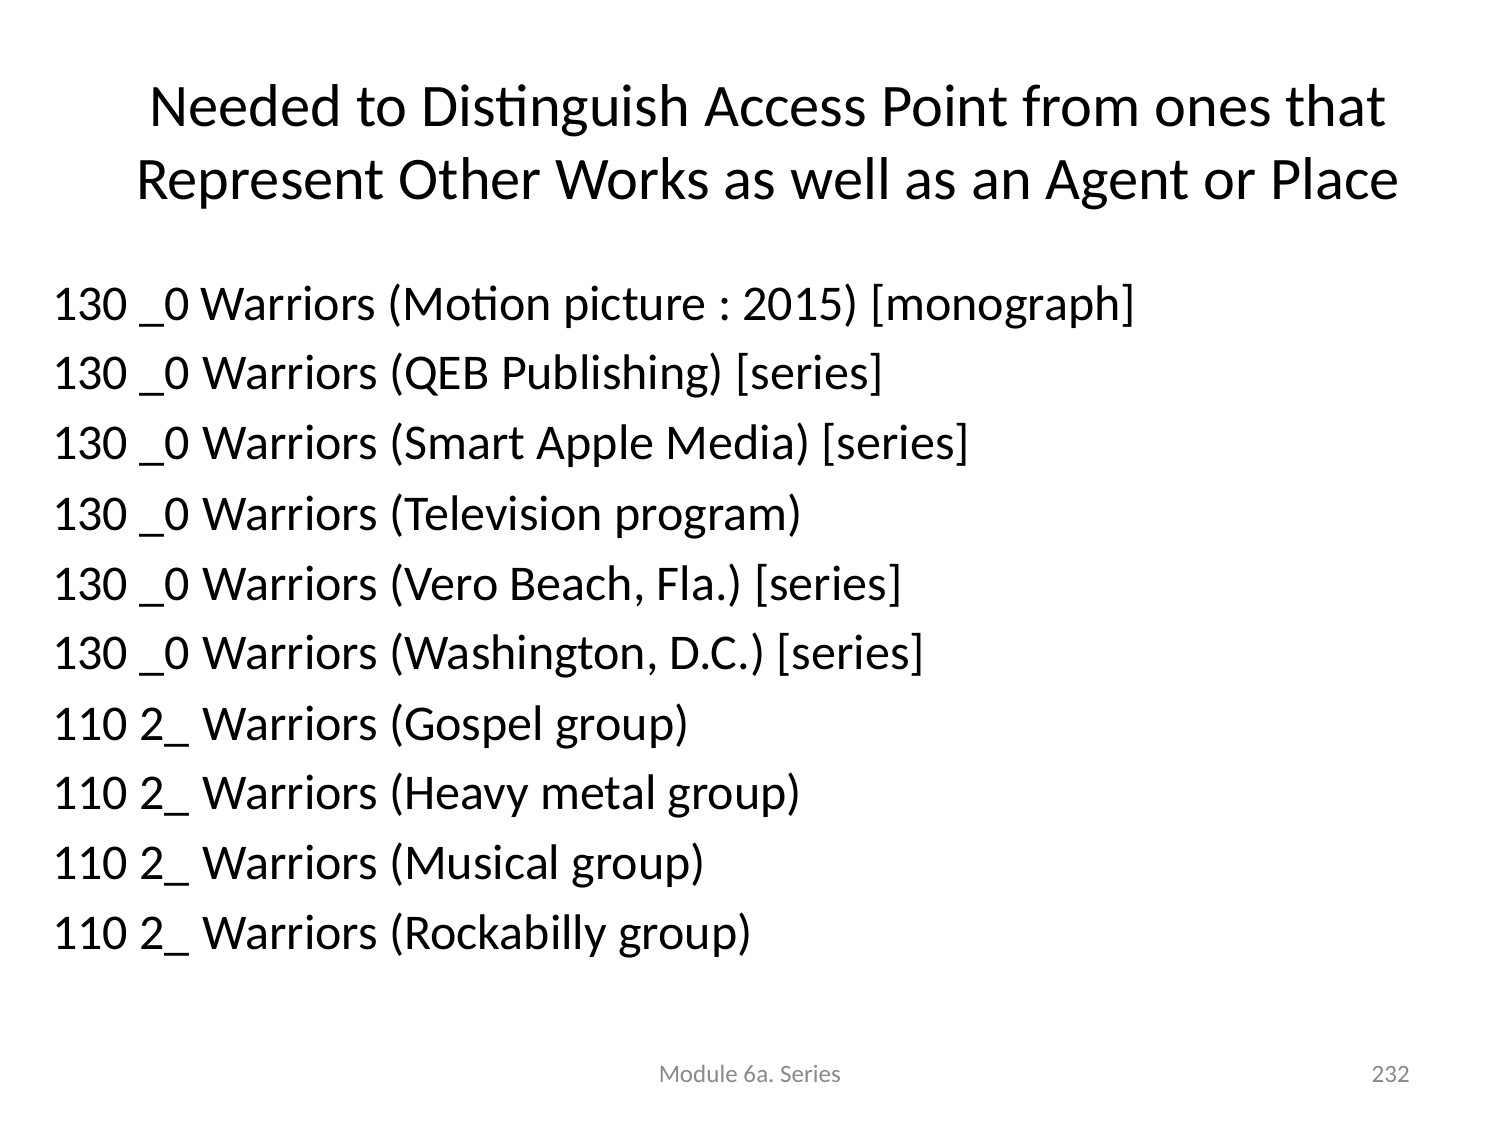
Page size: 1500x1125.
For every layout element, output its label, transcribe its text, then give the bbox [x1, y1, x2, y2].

slide_number 232 [1074, 1042, 1425, 1103]
text_box Needed to Distinguish Access Point from ones that Represent Other Works as well as an Agent or Place [75, 45, 1463, 233]
footer Module 6a. Series [512, 1042, 988, 1103]
list 130 _0 Warriors (Motion picture : 2015) [monograph] 130 _0 Warriors (QEB Publishing) [series] 130 _0 Warriors (Smart Apple Media) [series] 130 _0 Warriors (Television program) 130 _0 Warriors (Vero Beach, Fla.) [series] 130 _0 Warriors (Washington, D.C.) [series] 110 2_ Warriors (Gospel group) 110 2_ Warriors (Heavy metal group) 110 2_ Warriors (Musical group) 110 2_ Warriors (Rockabilly group) [37, 262, 1476, 1101]
